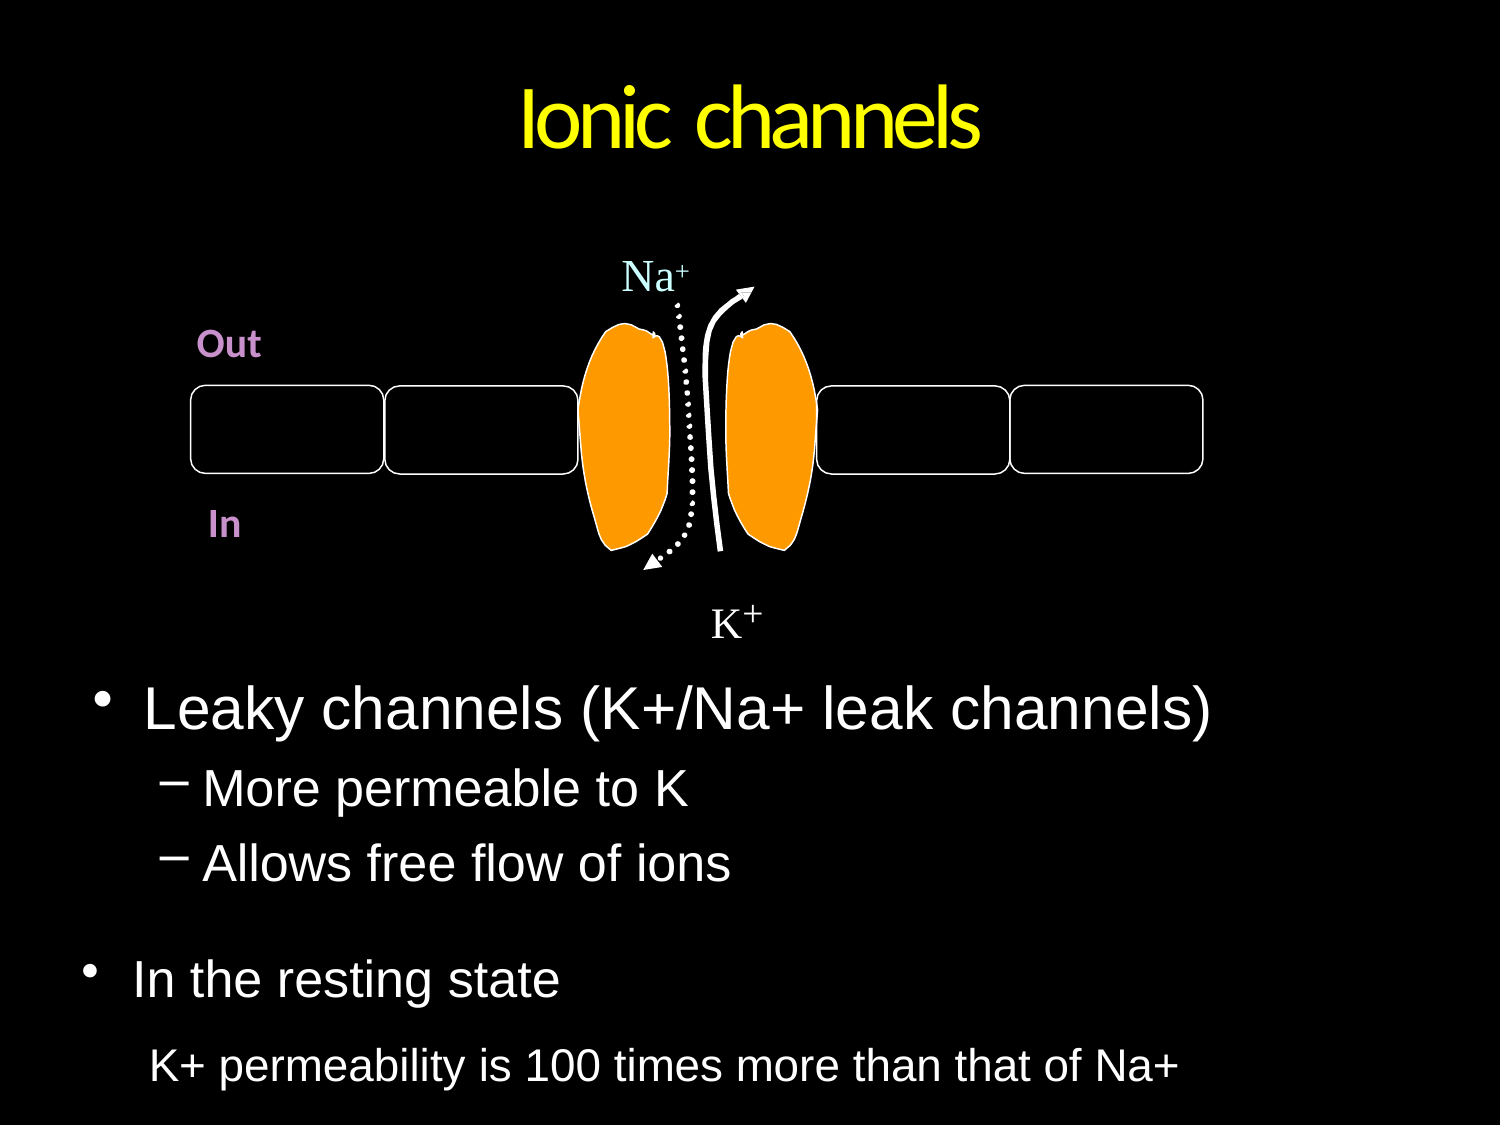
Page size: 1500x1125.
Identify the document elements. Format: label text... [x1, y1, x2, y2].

text_box [677, 324, 684, 330]
text_box [680, 346, 686, 353]
text_box [1009, 385, 1203, 474]
text_box [684, 401, 691, 407]
text_box [689, 467, 696, 473]
text_box [578, 323, 670, 544]
text_box Na+ [619, 243, 694, 301]
text_box [675, 313, 682, 319]
text_box [688, 456, 695, 462]
text_box Out [183, 308, 276, 373]
text_box [674, 302, 681, 308]
text_box [190, 385, 384, 474]
text_box [685, 412, 692, 418]
text_box [678, 335, 685, 342]
text_box K+ [581, 544, 778, 654]
text_box [689, 489, 696, 496]
text_box [689, 500, 696, 507]
text_box [689, 478, 696, 484]
text_box [816, 385, 1010, 475]
text_box Leaky channels (K+/Na+ leak channels) More permeable to K Allows free flow of ions [90, 592, 1341, 892]
text_box [384, 385, 578, 475]
text_box [683, 379, 690, 385]
text_box [684, 390, 691, 396]
text_box In [194, 489, 256, 553]
text_box [688, 511, 695, 518]
text_box In the resting state K+ permeability is 100 times more than that of Na+ [79, 912, 1285, 1091]
text_box [725, 323, 816, 551]
text_box [681, 532, 688, 538]
text_box [682, 368, 689, 374]
title Ionic channels [484, 16, 1015, 206]
text_box [686, 423, 693, 429]
text_box [702, 286, 755, 544]
